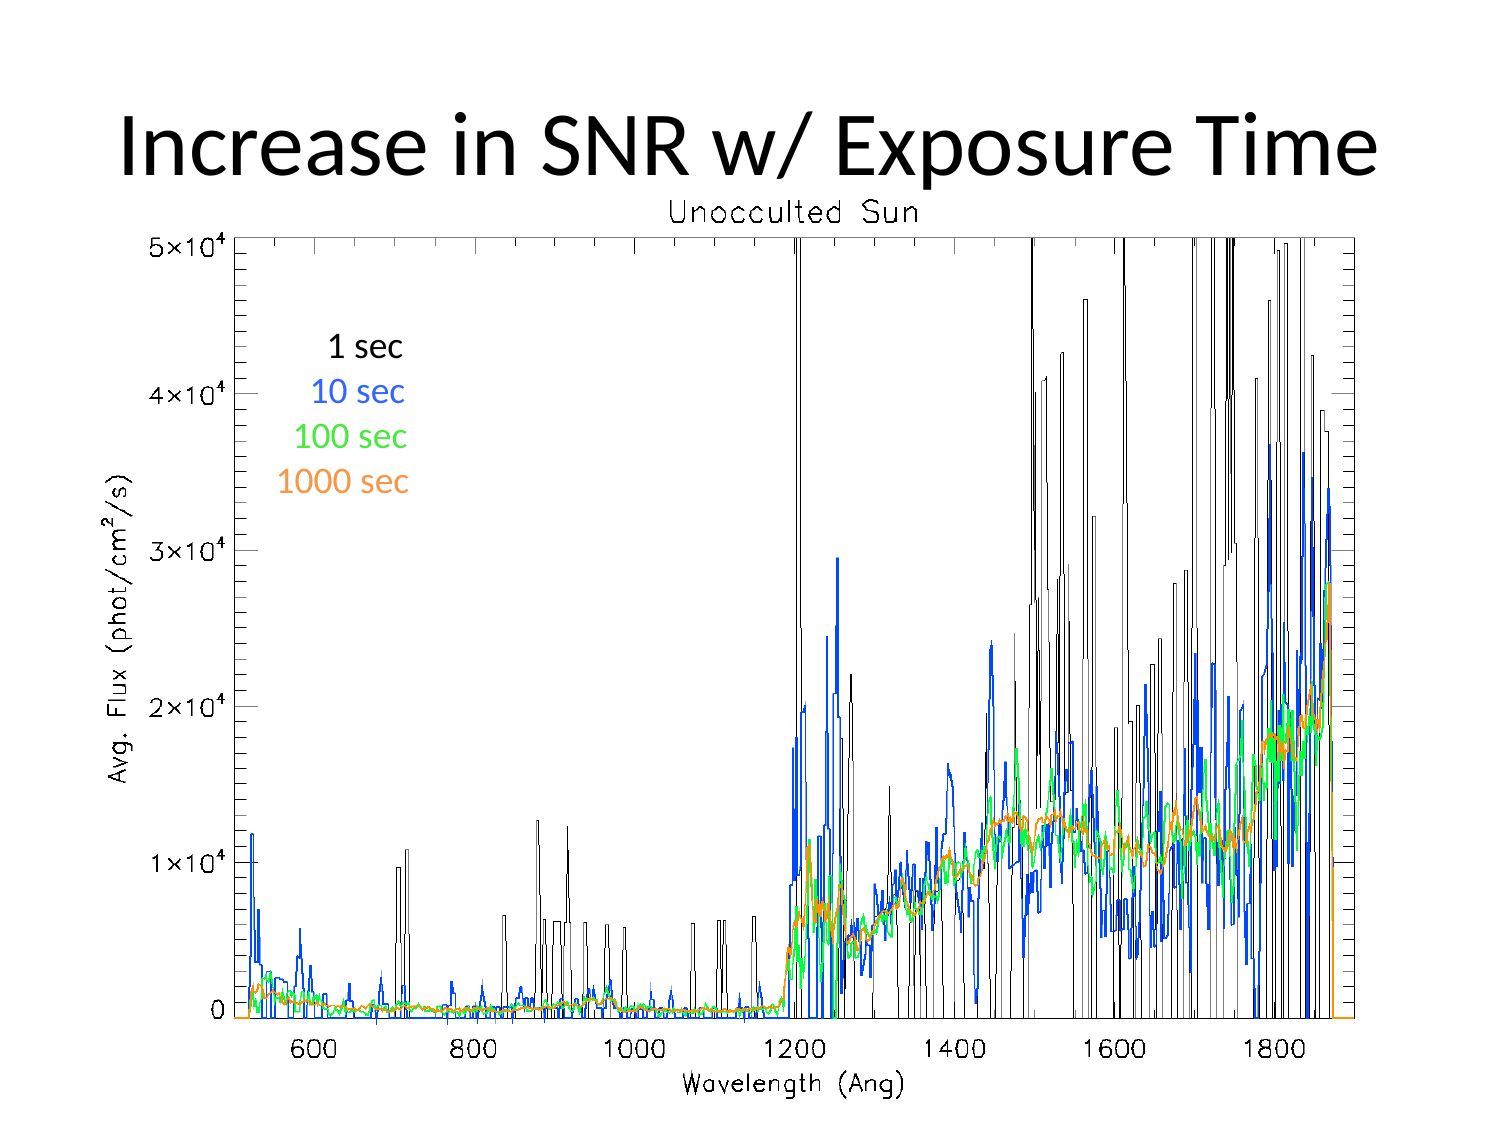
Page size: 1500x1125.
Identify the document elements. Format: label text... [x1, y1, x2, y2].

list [84, 190, 1392, 1108]
title Increase in SNR w/ Exposure Time [75, 45, 1425, 233]
